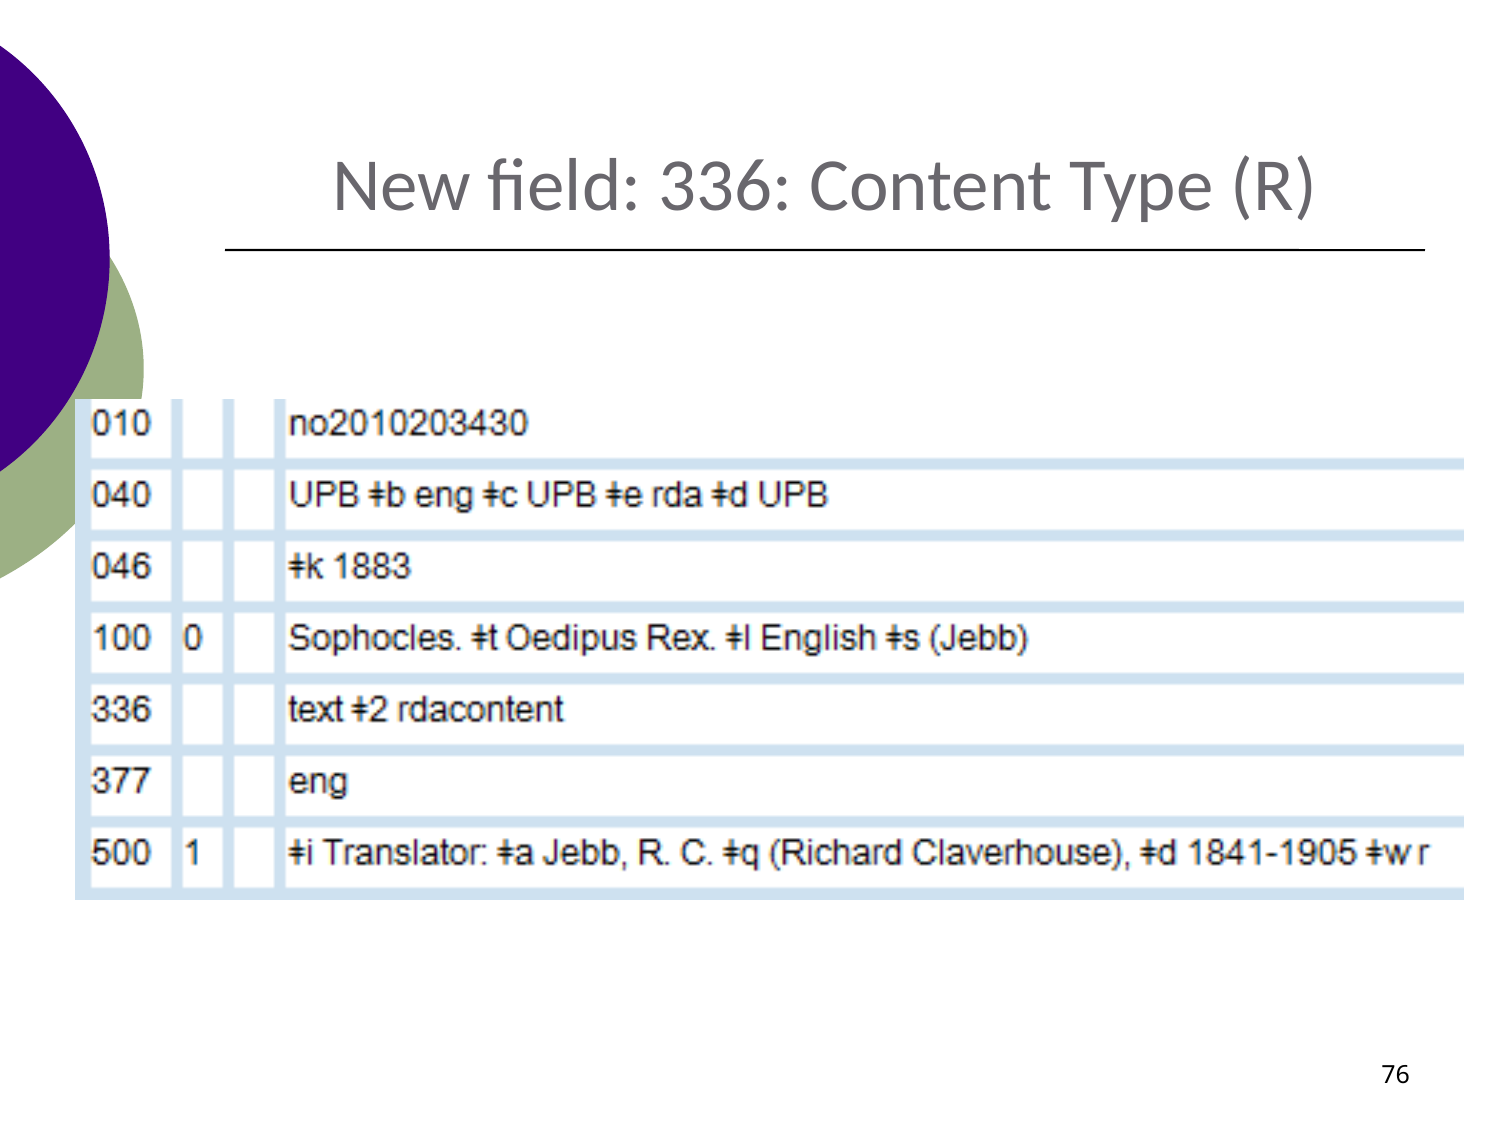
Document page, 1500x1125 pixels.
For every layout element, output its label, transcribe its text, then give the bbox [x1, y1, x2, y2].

slide_number 76 [1074, 1024, 1426, 1101]
picture [74, 399, 1464, 901]
title New field: 336: Content Type (R) [212, 45, 1438, 233]
